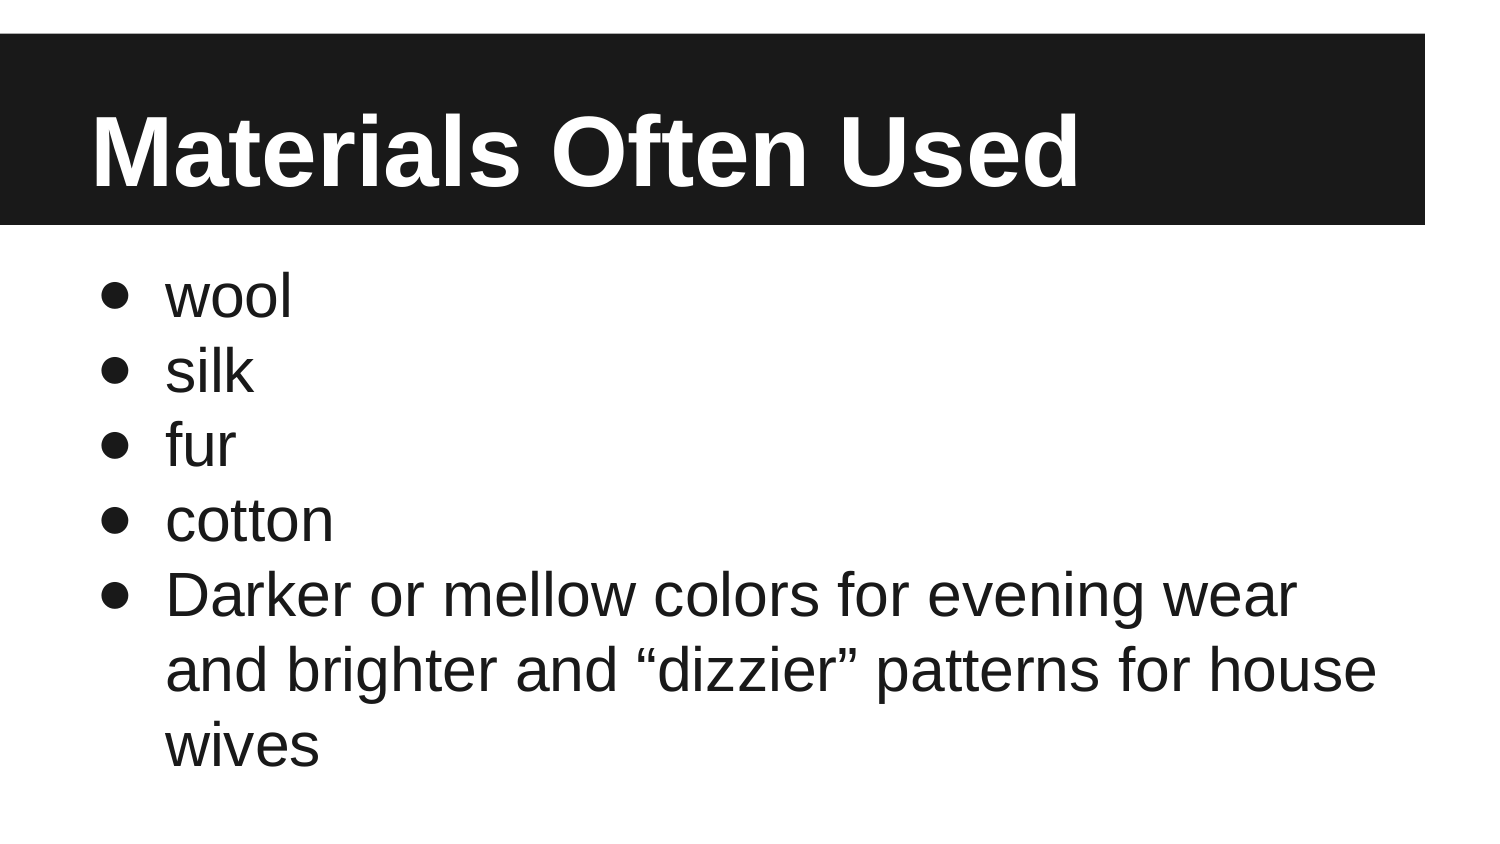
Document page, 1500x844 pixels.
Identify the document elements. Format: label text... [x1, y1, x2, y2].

list wool silk fur cotton Darker or mellow colors for evening wear and brighter and “dizzier” patterns for house wives [75, 239, 1425, 808]
title Materials Often Used [75, 33, 1425, 221]
